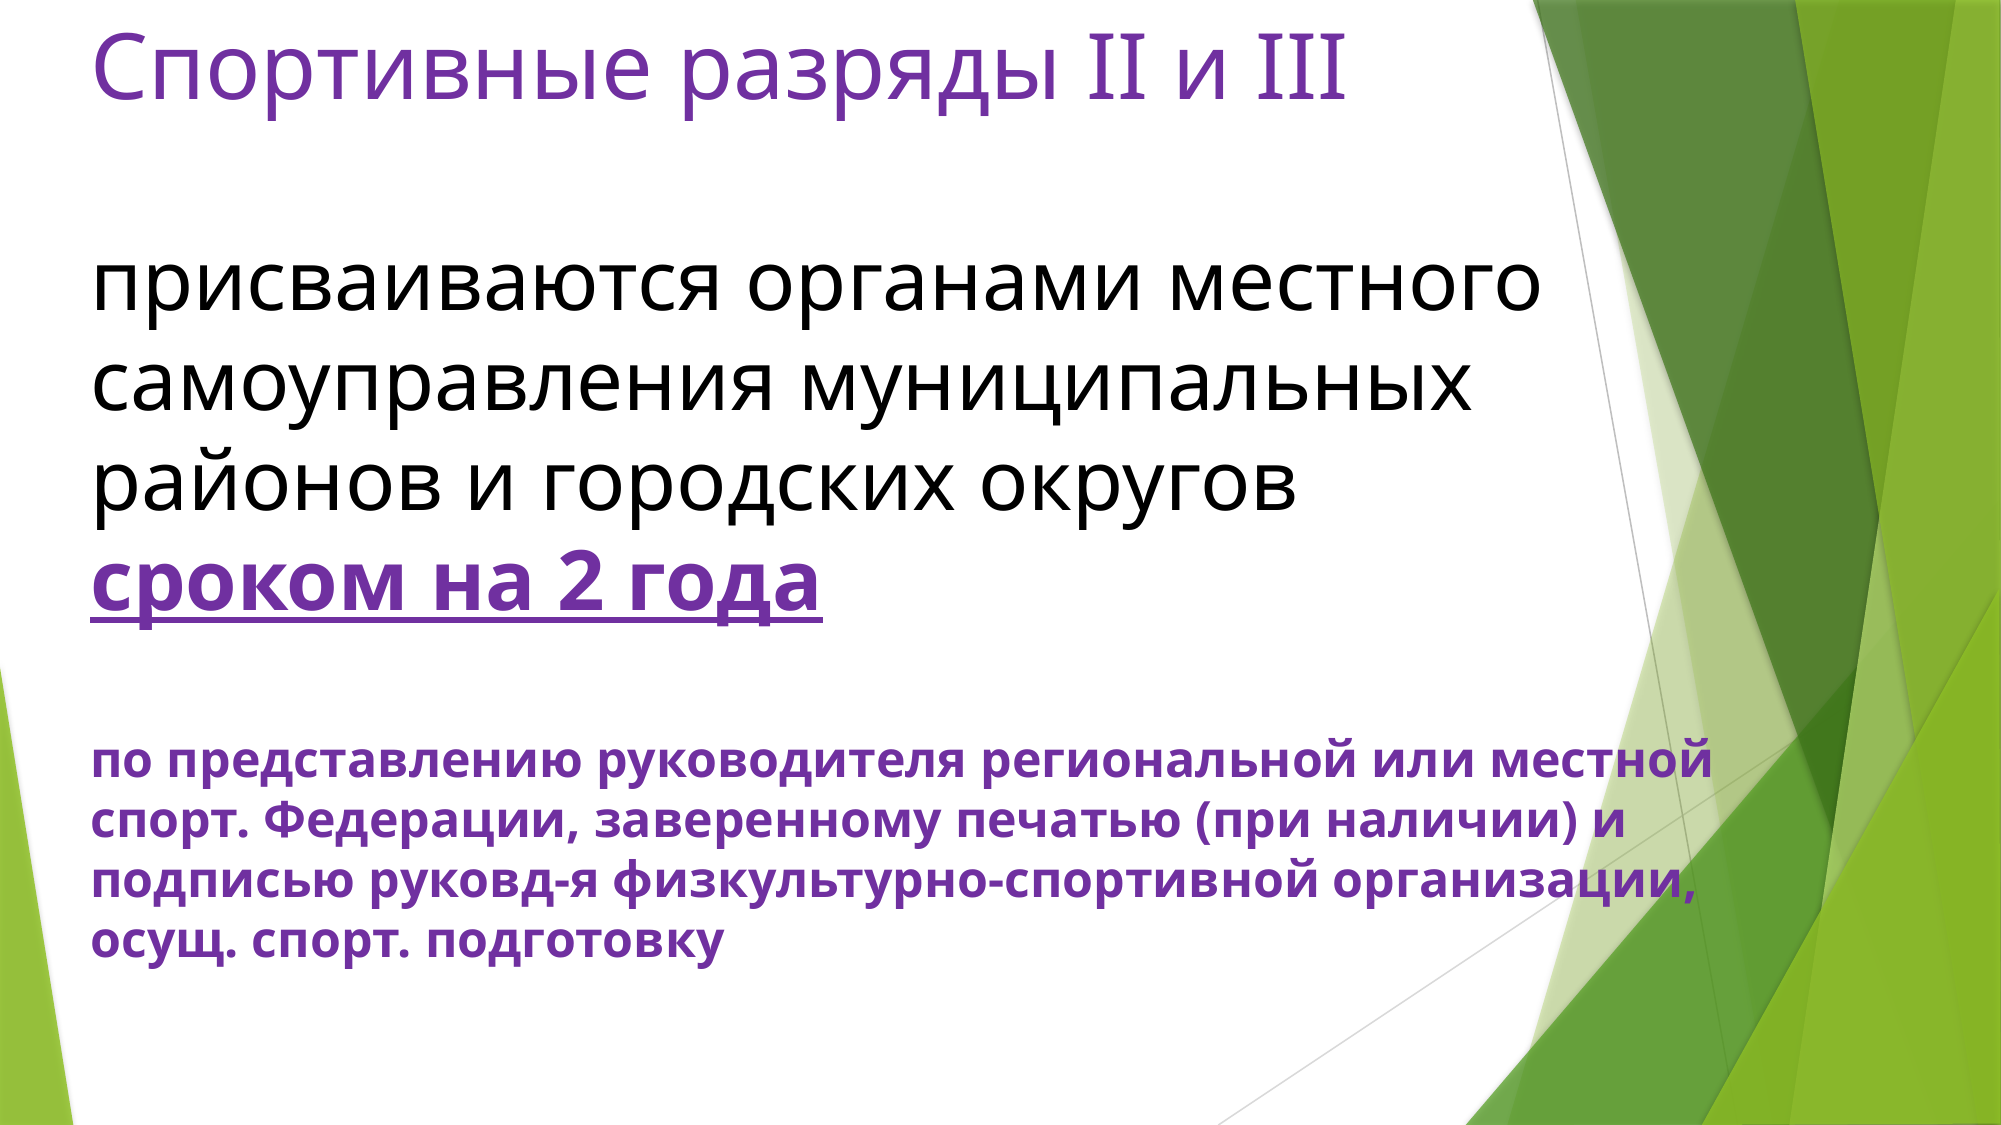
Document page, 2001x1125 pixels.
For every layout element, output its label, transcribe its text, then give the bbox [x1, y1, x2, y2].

title Спортивные разряды II и III присваиваются органами местного самоуправления муниципальных районов и городских округов сроком на 2 года по представлению руководителя региональной или местной спорт. Федерации, заверенному печатью (при наличии) и подписью руковд-я физкультурно-спортивной организации, осущ. спорт. подготовку [75, 0, 1848, 1110]
